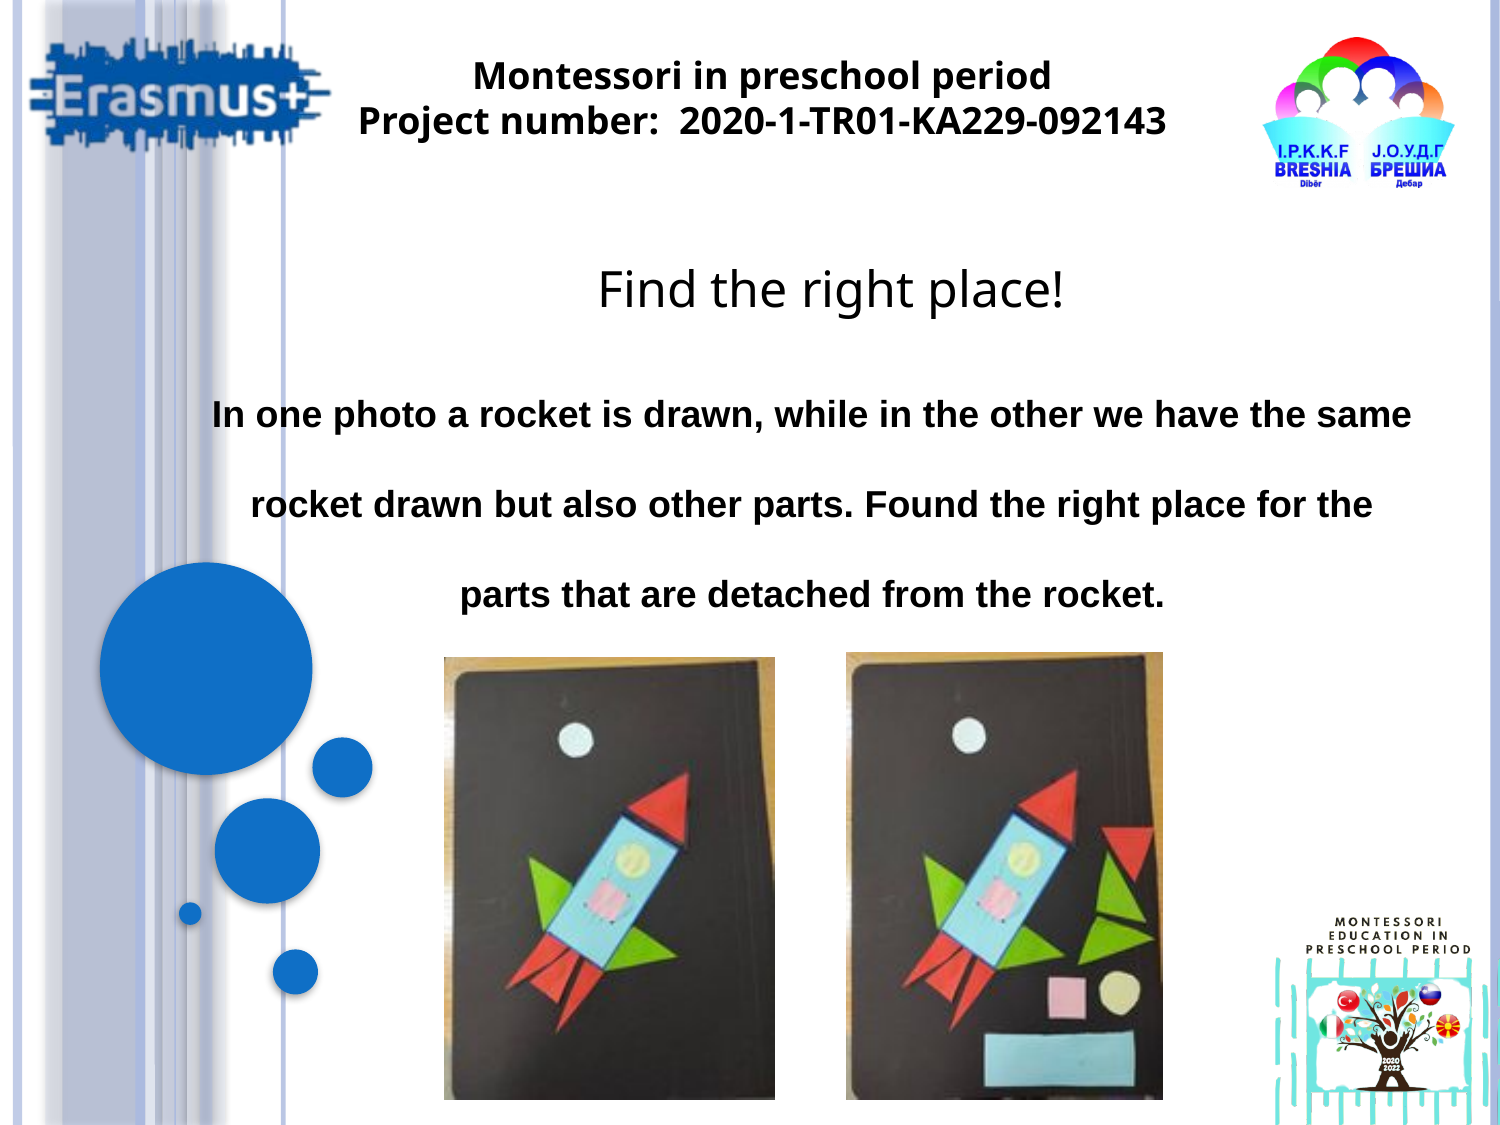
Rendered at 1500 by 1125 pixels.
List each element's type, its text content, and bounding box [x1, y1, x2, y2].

text_box In one photo a rocket is drawn, while in the other we have the same rocket drawn but also other parts. Found the right place for the parts that are detached from the rocket. [187, 337, 1438, 623]
picture [443, 657, 776, 1101]
picture [1274, 911, 1500, 1125]
picture [1261, 36, 1456, 188]
text_box Montessori in preschool period Project number: 2020-1-TR01-KA229-092143 [364, 0, 1463, 150]
picture [0, 0, 362, 201]
text_box Find the right place! [524, 249, 1138, 325]
picture [846, 652, 1163, 1101]
